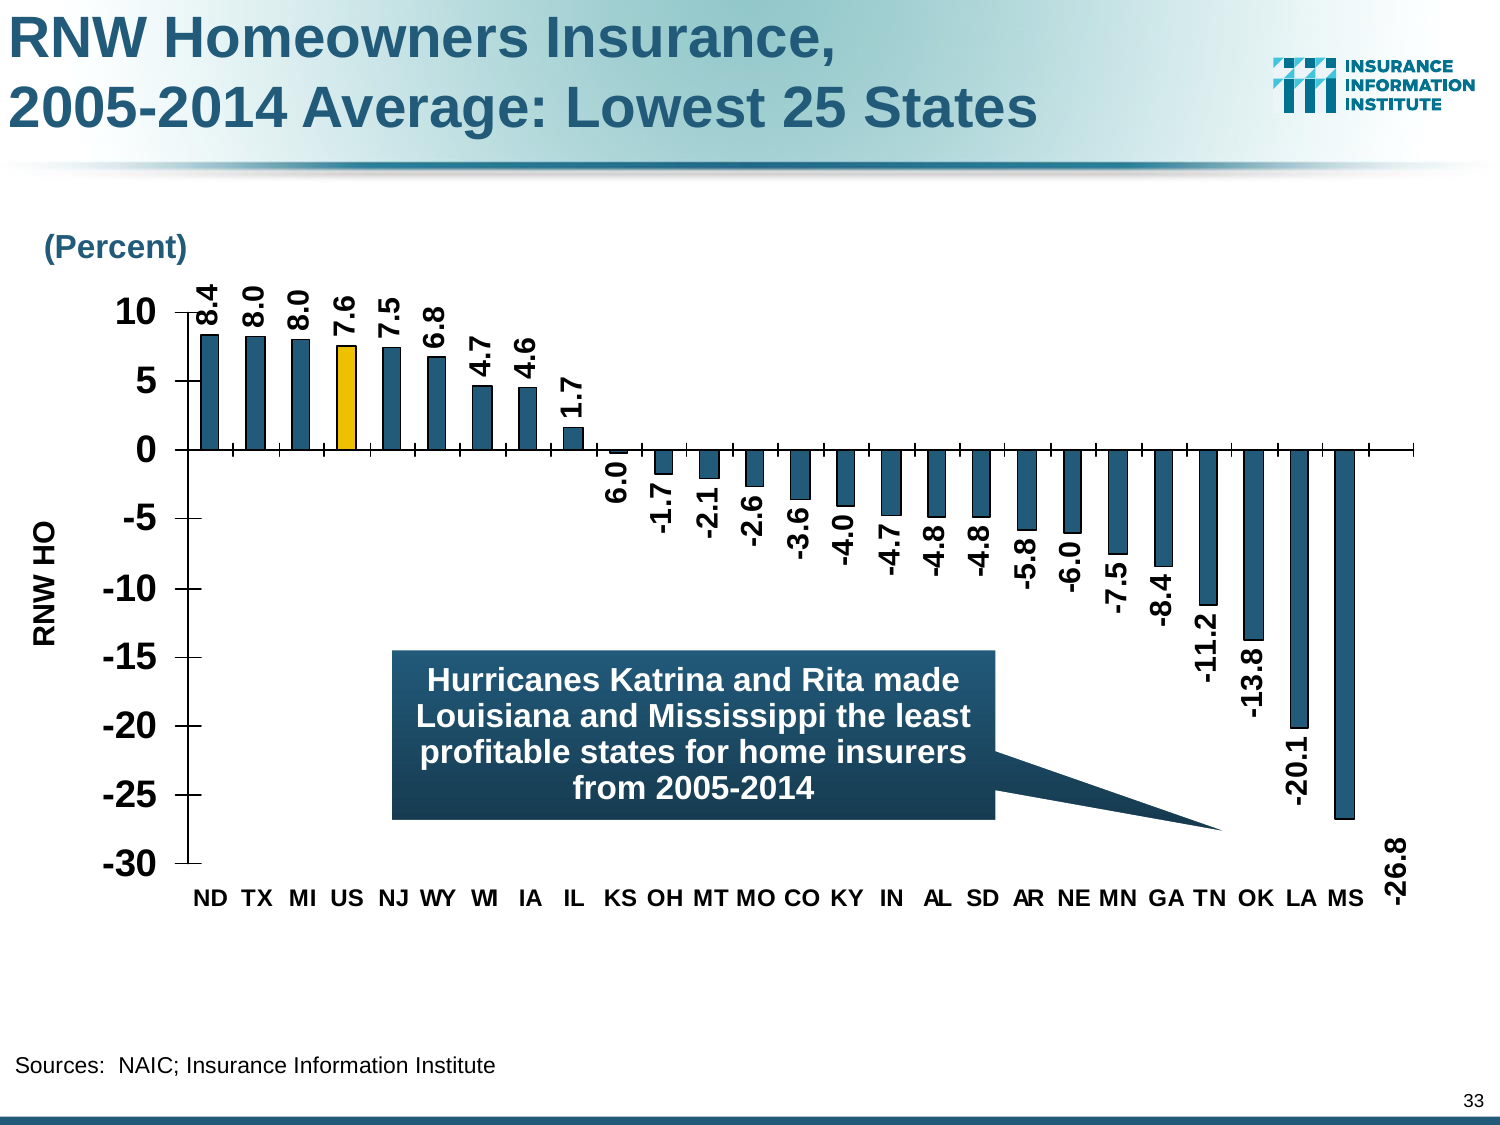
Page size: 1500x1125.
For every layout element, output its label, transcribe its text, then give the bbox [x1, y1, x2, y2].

picture [0, 0, 1500, 189]
text_box RNW Homeowners Insurance, 2005-2014 Average: Lowest 25 States [0, 6, 1312, 147]
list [12, 230, 1492, 998]
text_box Sources: NAIC; Insurance Information Institute [0, 1043, 1436, 1086]
slide_number 33 [1410, 1091, 1485, 1112]
